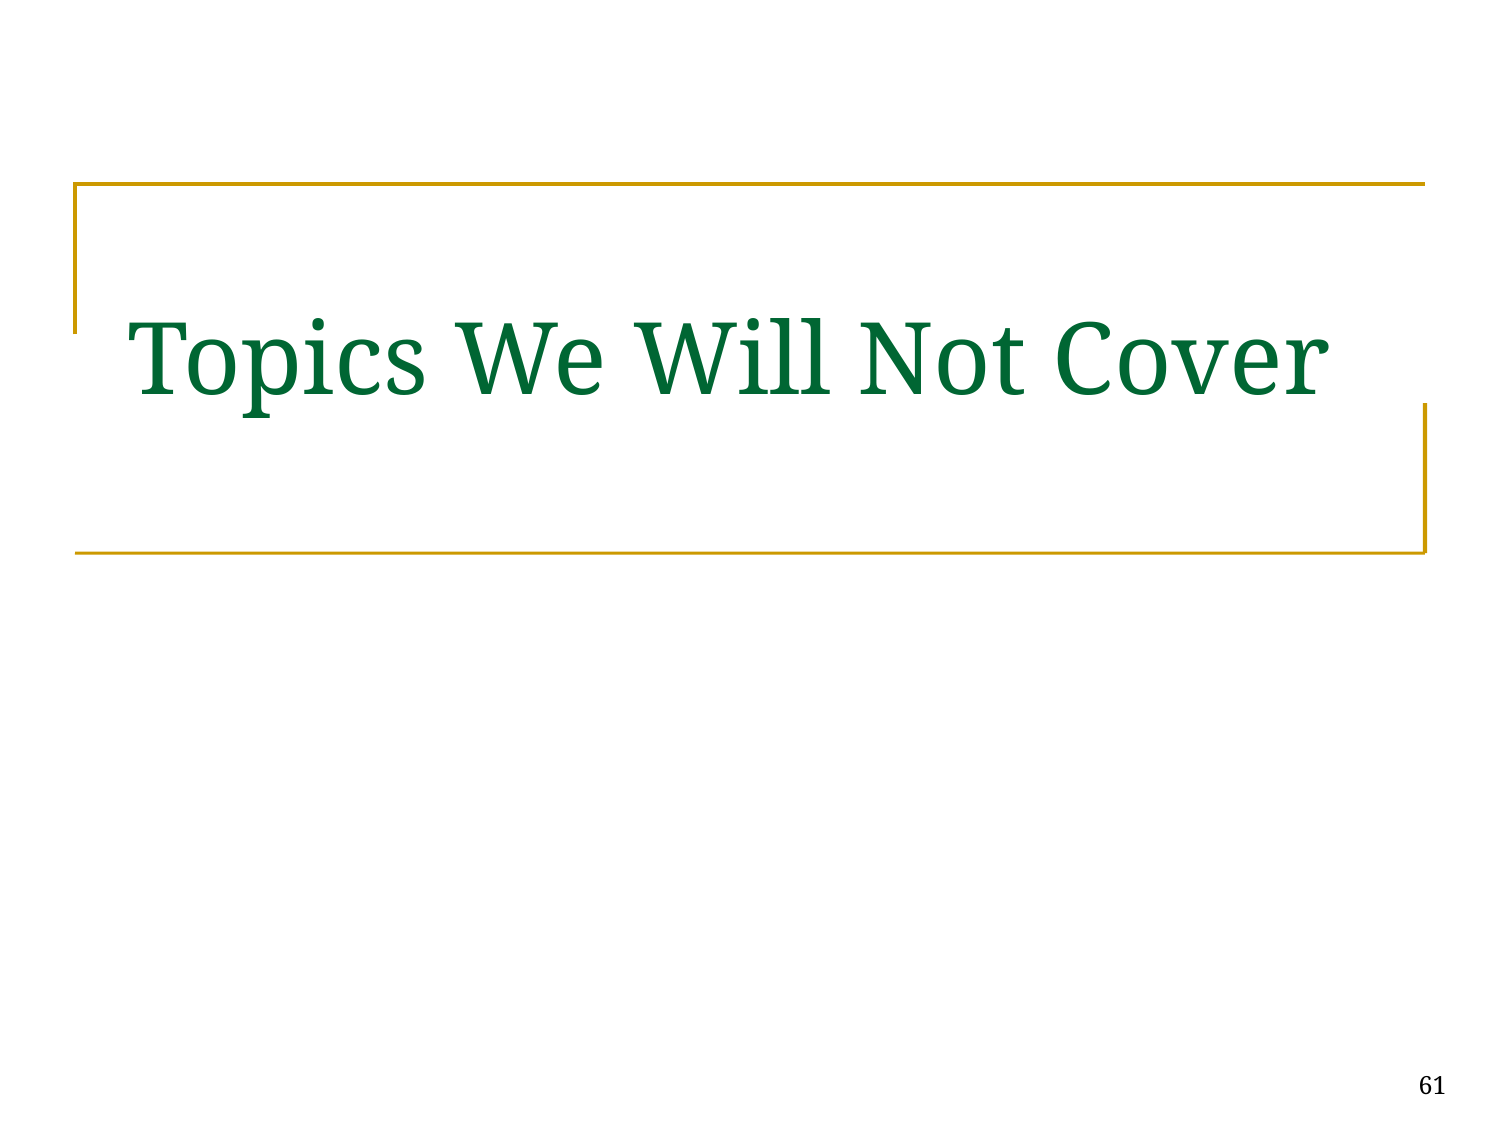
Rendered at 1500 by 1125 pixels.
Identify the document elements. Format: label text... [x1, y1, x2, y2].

title Topics We Will Not Cover [112, 286, 1413, 575]
slide_number 61 [1111, 1036, 1462, 1112]
